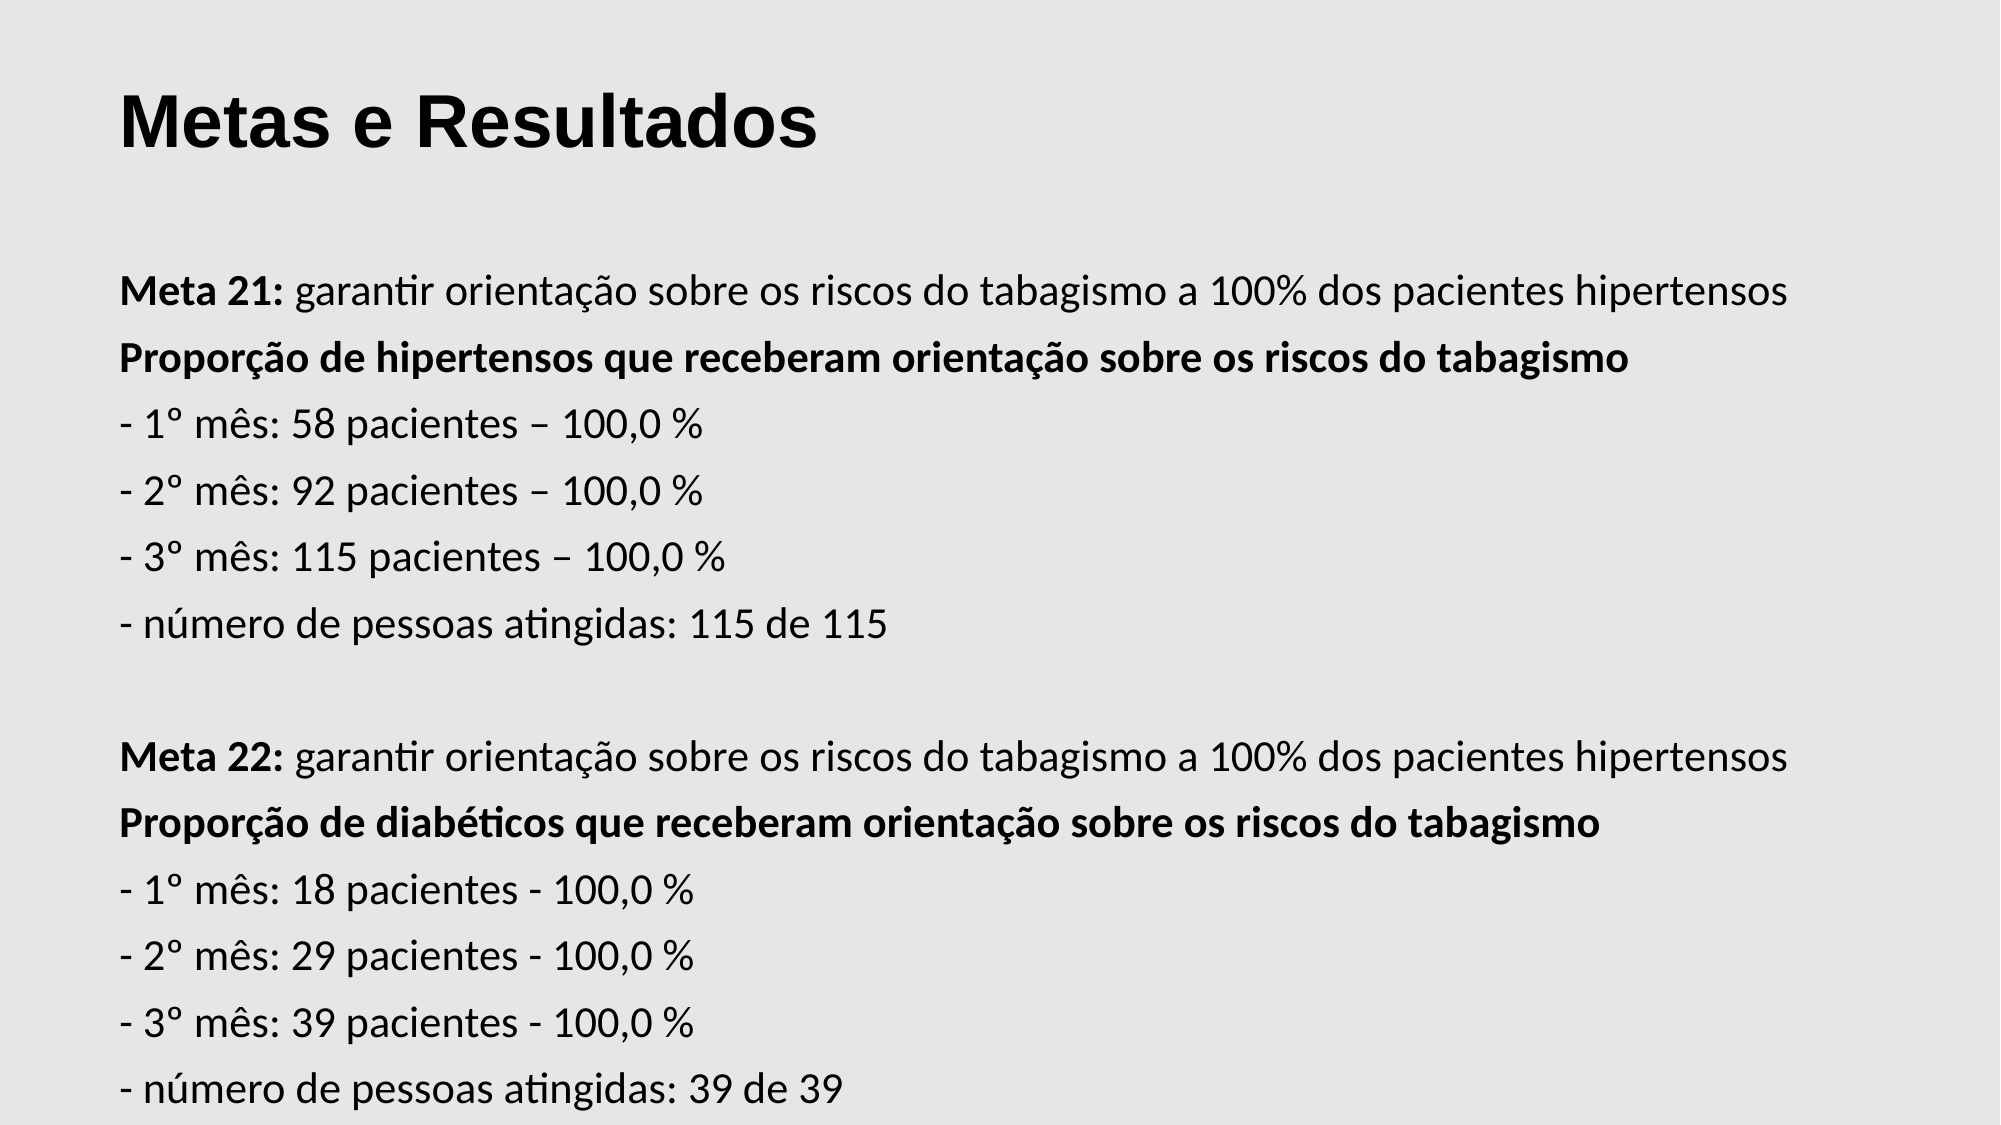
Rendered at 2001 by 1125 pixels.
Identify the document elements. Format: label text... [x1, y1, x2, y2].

subtitle Meta 21: garantir orientação sobre os riscos do tabagismo a 100% dos pacientes hipertensos Proporção de hipertensos que receberam orientação sobre os riscos do tabagismo - 1º mês: 58 pacientes – 100,0 % - 2º mês: 92 pacientes – 100,0 % - 3º mês: 115 pacientes – 100,0 % - número de pessoas atingidas: 115 de 115 Meta 22: garantir orientação sobre os riscos do tabagismo a 100% dos pacientes hipertensos Proporção de diabéticos que receberam orientação sobre os riscos do tabagismo - 1º mês: 18 pacientes - 100,0 % - 2º mês: 29 pacientes - 100,0 % - 3º mês: 39 pacientes - 100,0 % - número de pessoas atingidas: 39 de 39 [104, 259, 1897, 1125]
text_box Metas e Resultados [104, 26, 1897, 172]
